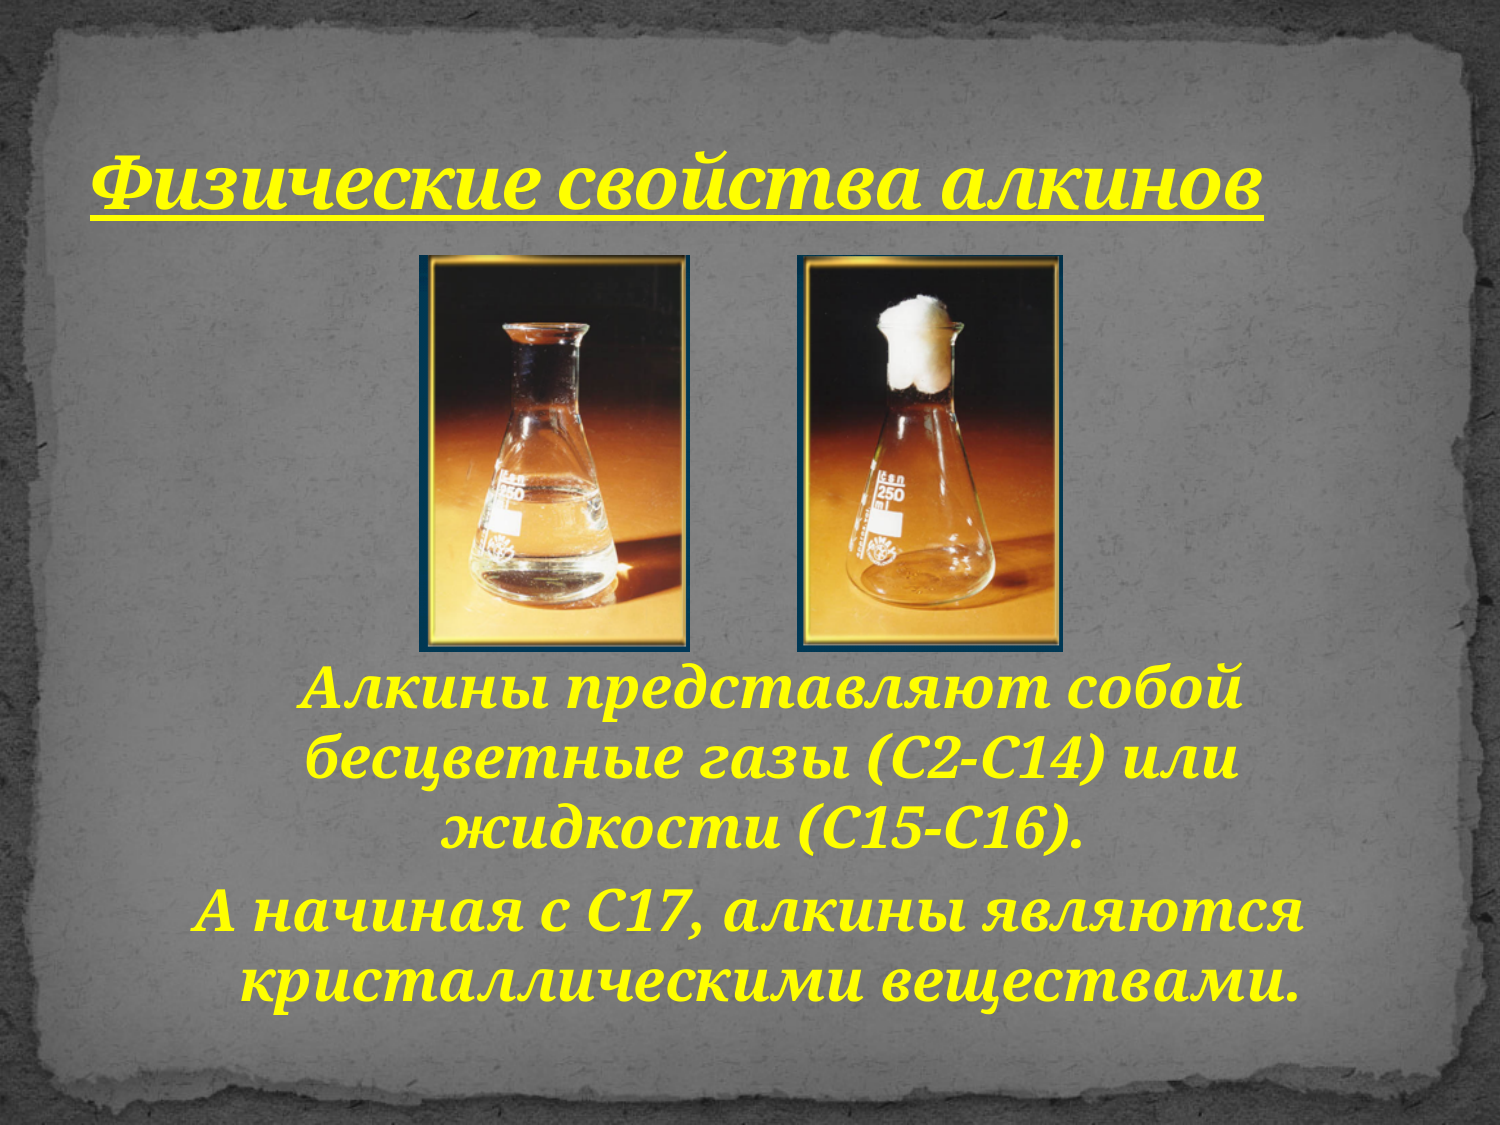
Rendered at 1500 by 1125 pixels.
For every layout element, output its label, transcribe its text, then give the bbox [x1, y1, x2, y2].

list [799, 258, 1062, 651]
title Физические свойства алкинов [74, 44, 1425, 233]
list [421, 258, 688, 650]
list Алкины представляют собой бесцветные газы (С2-С14) или жидкости (С15-С16). А начиная с С17, алкины являются кристаллическими веществами. [74, 642, 1425, 1000]
